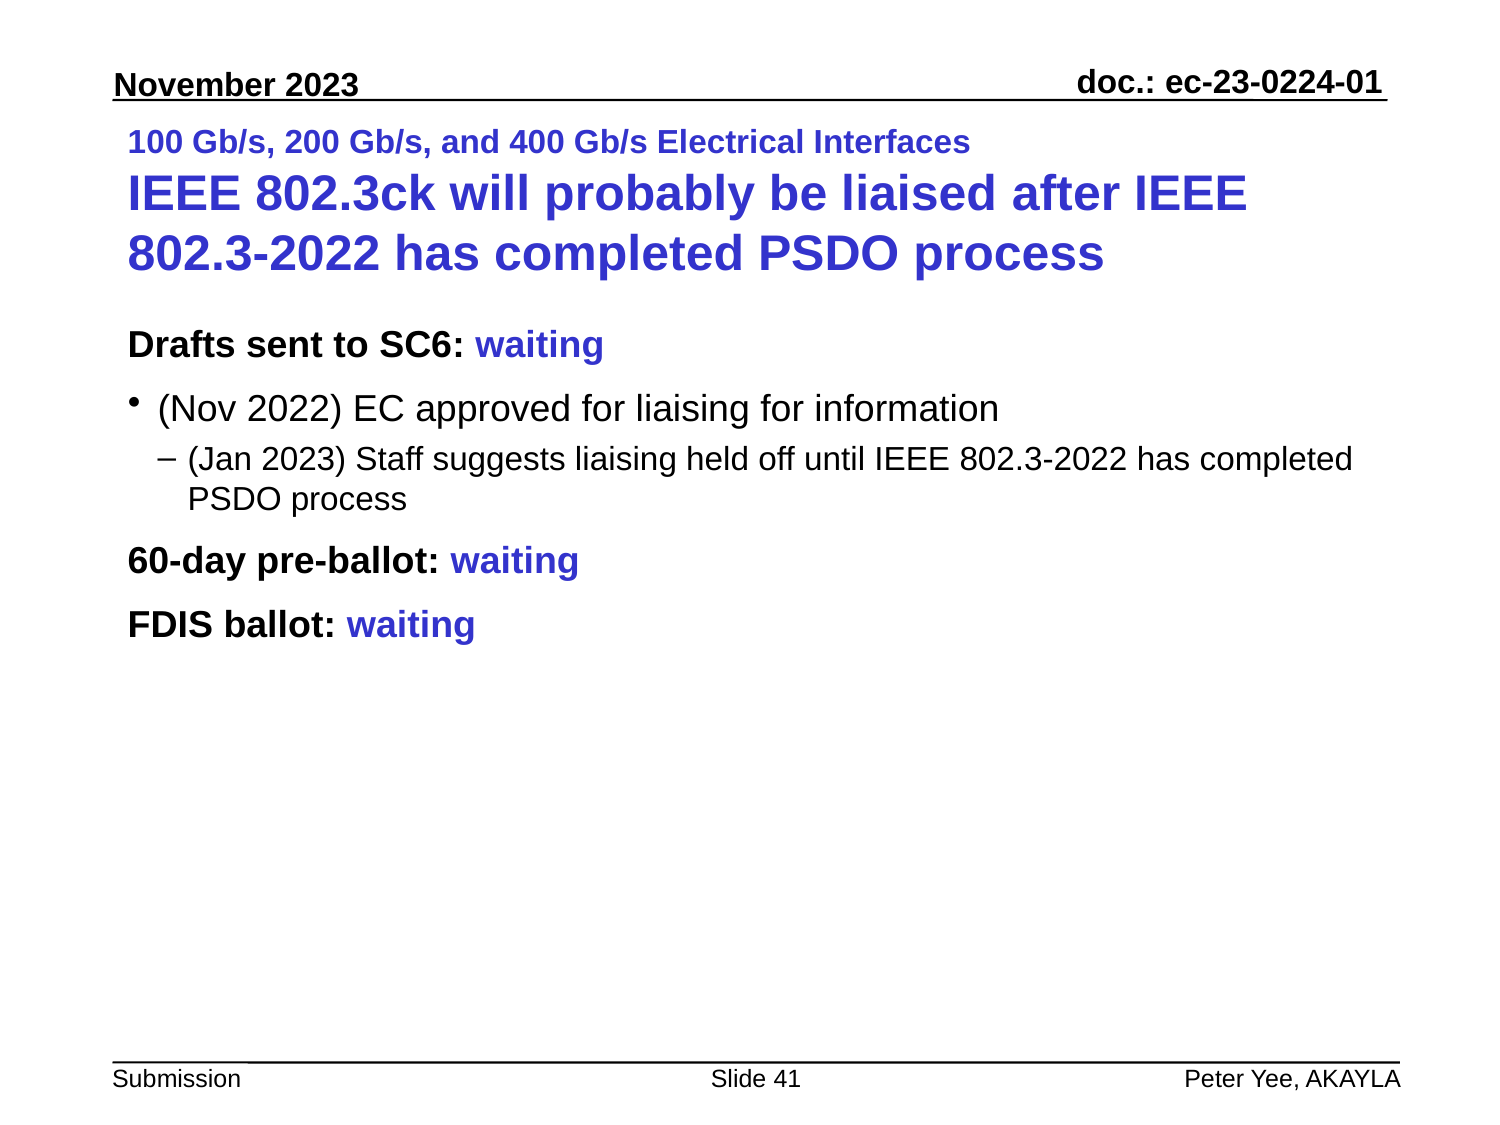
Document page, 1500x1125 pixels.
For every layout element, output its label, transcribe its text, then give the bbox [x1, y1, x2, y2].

list Drafts sent to SC6: waiting (Nov 2022) EC approved for liaising for information (Jan 2023) Staff suggests liaising held off until IEEE 802.3-2022 has completed PSDO process 60-day pre-ballot: waiting FDIS ballot: waiting [112, 312, 1388, 988]
slide_number Slide 41 [709, 1061, 803, 1093]
footer Peter Yee, AKAYLA [1183, 1061, 1402, 1124]
title 100 Gb/s, 200 Gb/s, and 400 Gb/s Electrical Interfaces IEEE 802.3ck will probably be liaised after IEEE 802.3-2022 has completed PSDO process [112, 112, 1388, 288]
